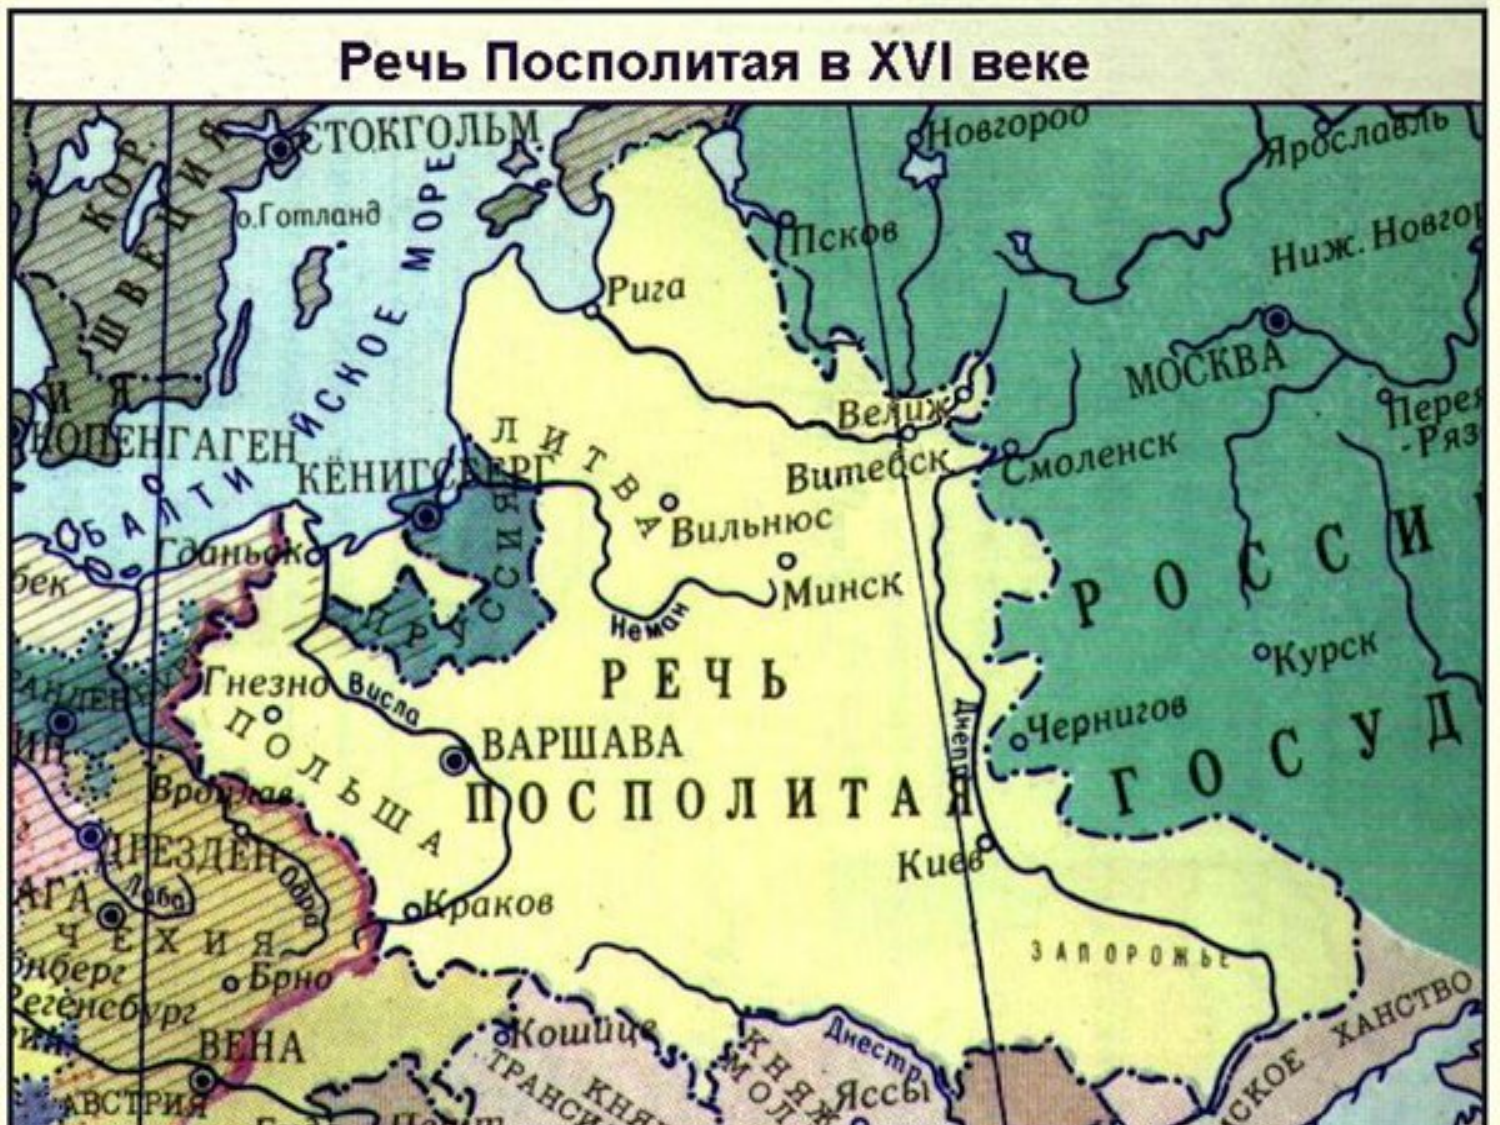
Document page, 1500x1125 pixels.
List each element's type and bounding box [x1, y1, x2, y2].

list [0, 0, 1500, 1125]
